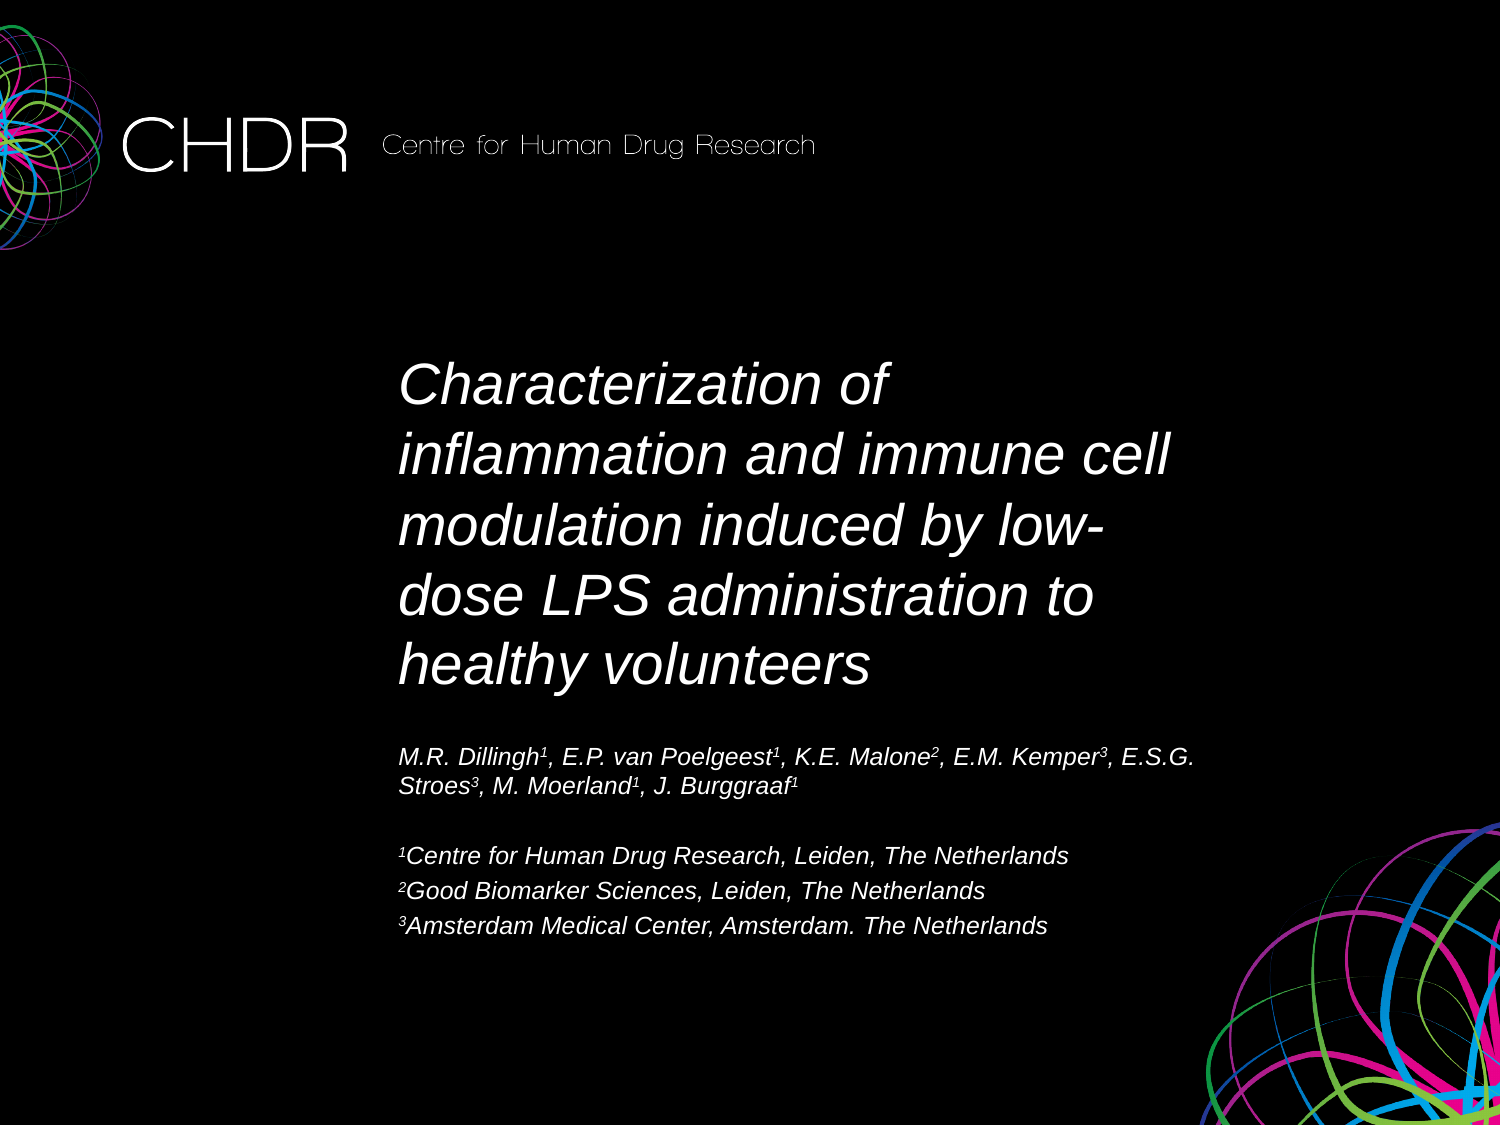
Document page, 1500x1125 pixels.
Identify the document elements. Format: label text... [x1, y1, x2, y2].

title Characterization of inflammation and immune cell modulation induced by low-dose LPS administration to healthy volunteers [383, 352, 1229, 692]
list M.R. Dillingh1, E.P. van Poelgeest1, K.E. Malone2, E.M. Kemper3, E.S.G. Stroes3, M. Moerland1, J. Burggraaf1 1Centre for Human Drug Research, Leiden, The Netherlands 2Good Biomarker Sciences, Leiden, The Netherlands 3Amsterdam Medical Center, Amsterdam. The Netherlands [383, 732, 1285, 950]
picture [1473, 1098, 1479, 1106]
picture [0, 24, 938, 252]
picture [1190, 812, 1500, 1125]
